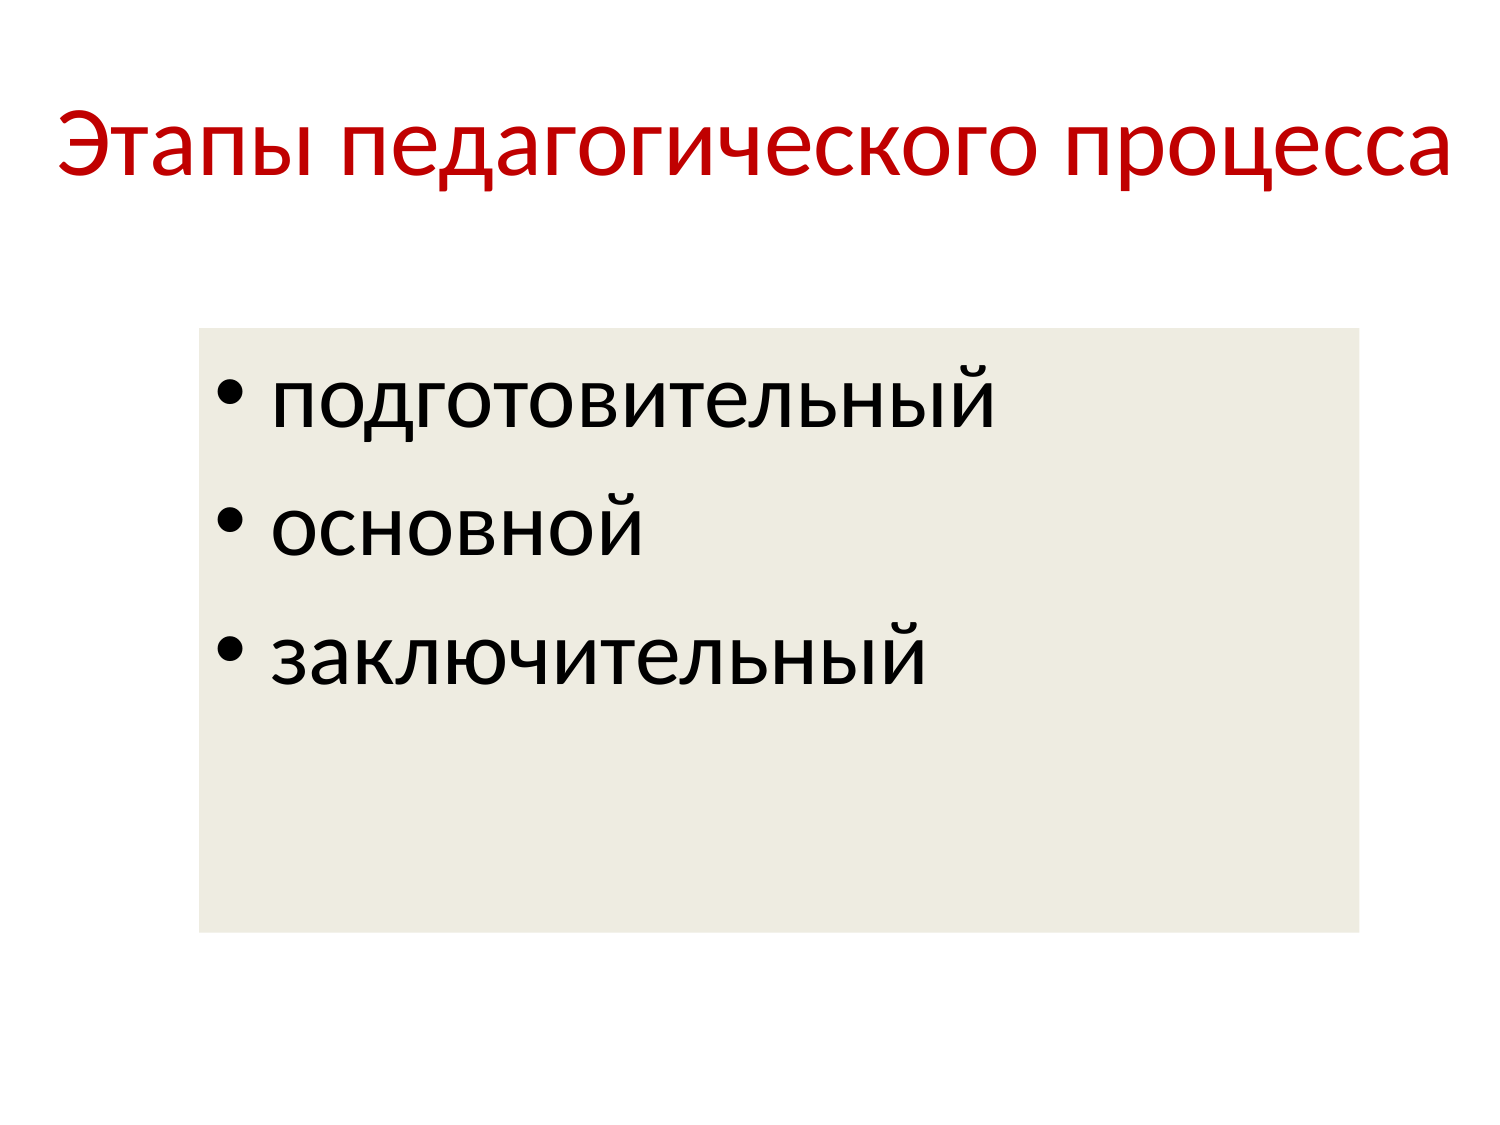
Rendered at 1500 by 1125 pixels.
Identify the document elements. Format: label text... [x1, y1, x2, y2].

list подготовительный основной заключительный [198, 327, 1360, 933]
title Этапы педагогического процесса [34, 46, 1477, 225]
